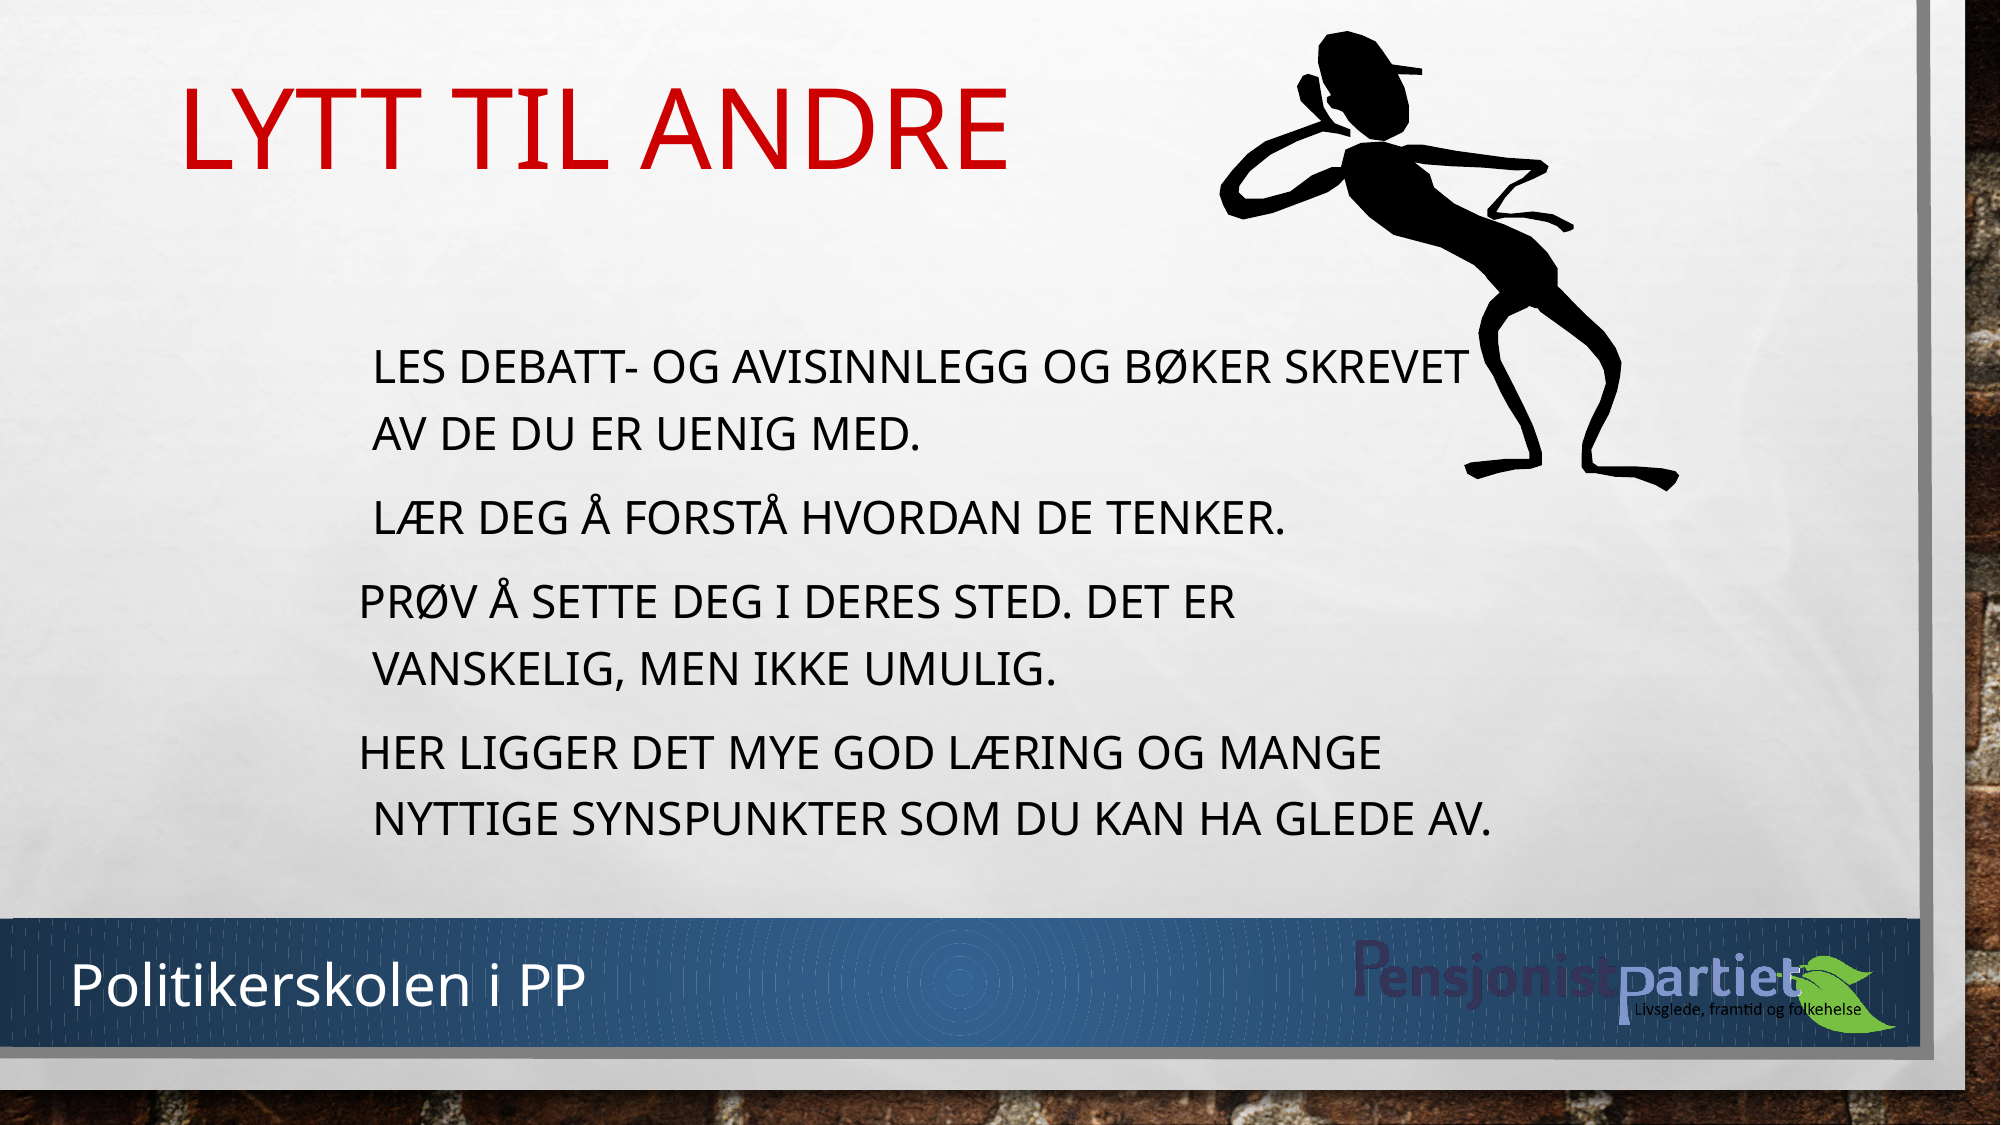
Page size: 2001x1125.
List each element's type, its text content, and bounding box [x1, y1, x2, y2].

picture [1218, 30, 1680, 492]
title Lytt til andre [161, 38, 1218, 227]
text_box Politikerskolen i PP [55, 940, 729, 1026]
picture [0, 0, 2000, 1125]
list Les debatt- og avisinnlegg og bøker skrevet av de du er uenig med. Lær deg å forstå hvordan de tenker. Prøv å sette deg i deres sted. Det er vanskelig, men ikke umulig. Her ligger det mye god læring og mange nyttige synspunkter som du kan ha glede av. [319, 300, 1513, 867]
picture [1354, 940, 1930, 1047]
